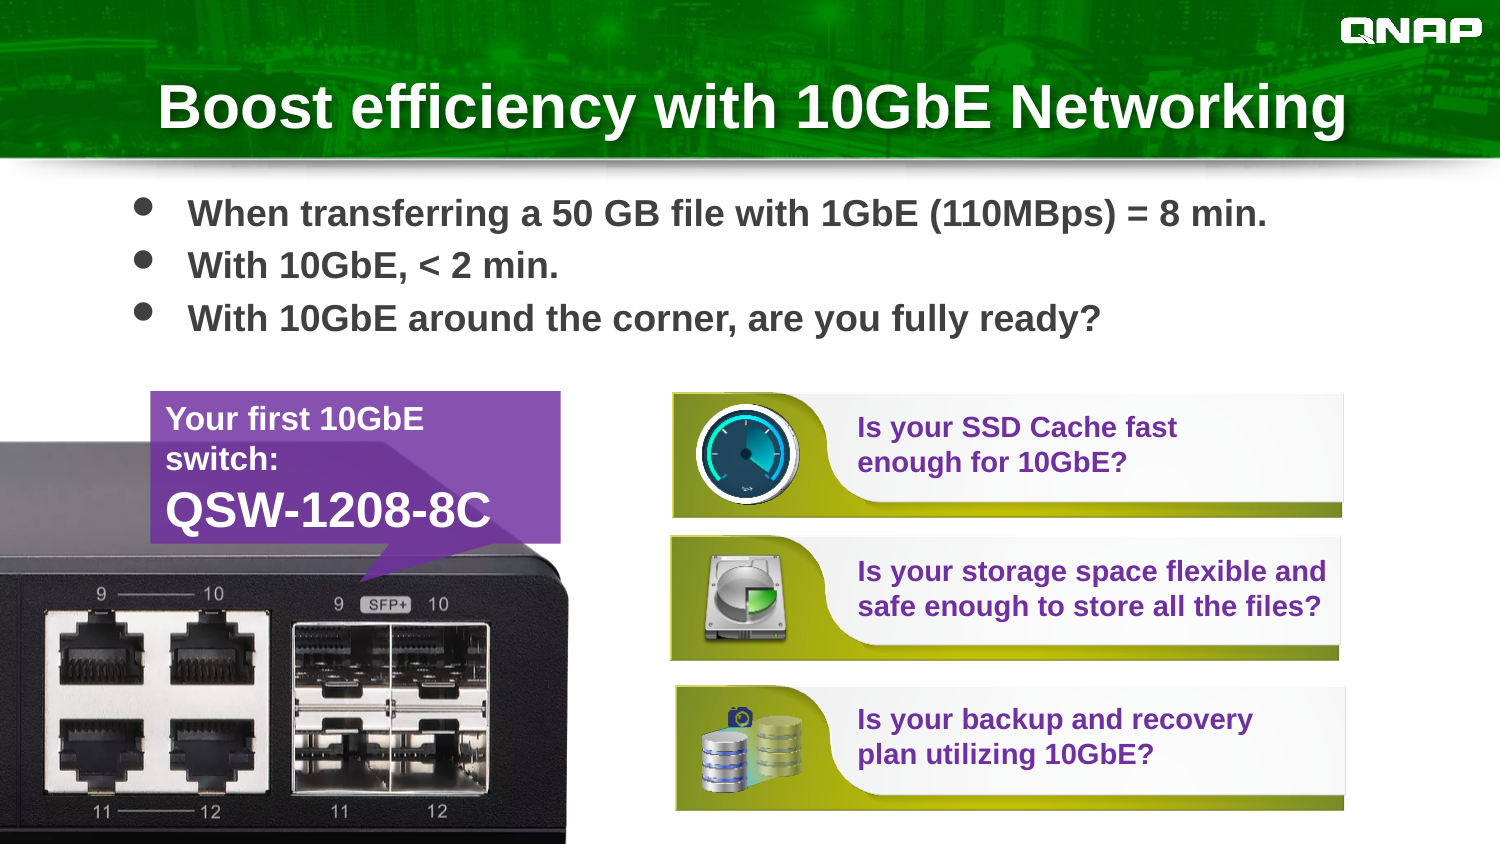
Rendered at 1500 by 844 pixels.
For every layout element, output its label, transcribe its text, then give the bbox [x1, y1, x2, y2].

title Boost efficiency with 10GbE Networking [23, 33, 1483, 175]
picture [0, 0, 1500, 844]
list When transferring a 50 GB file with 1GbE (110MBps) = 8 min. With 10GbE, < 2 min. With 10GbE around the corner, are you fully ready? [116, 185, 1360, 385]
